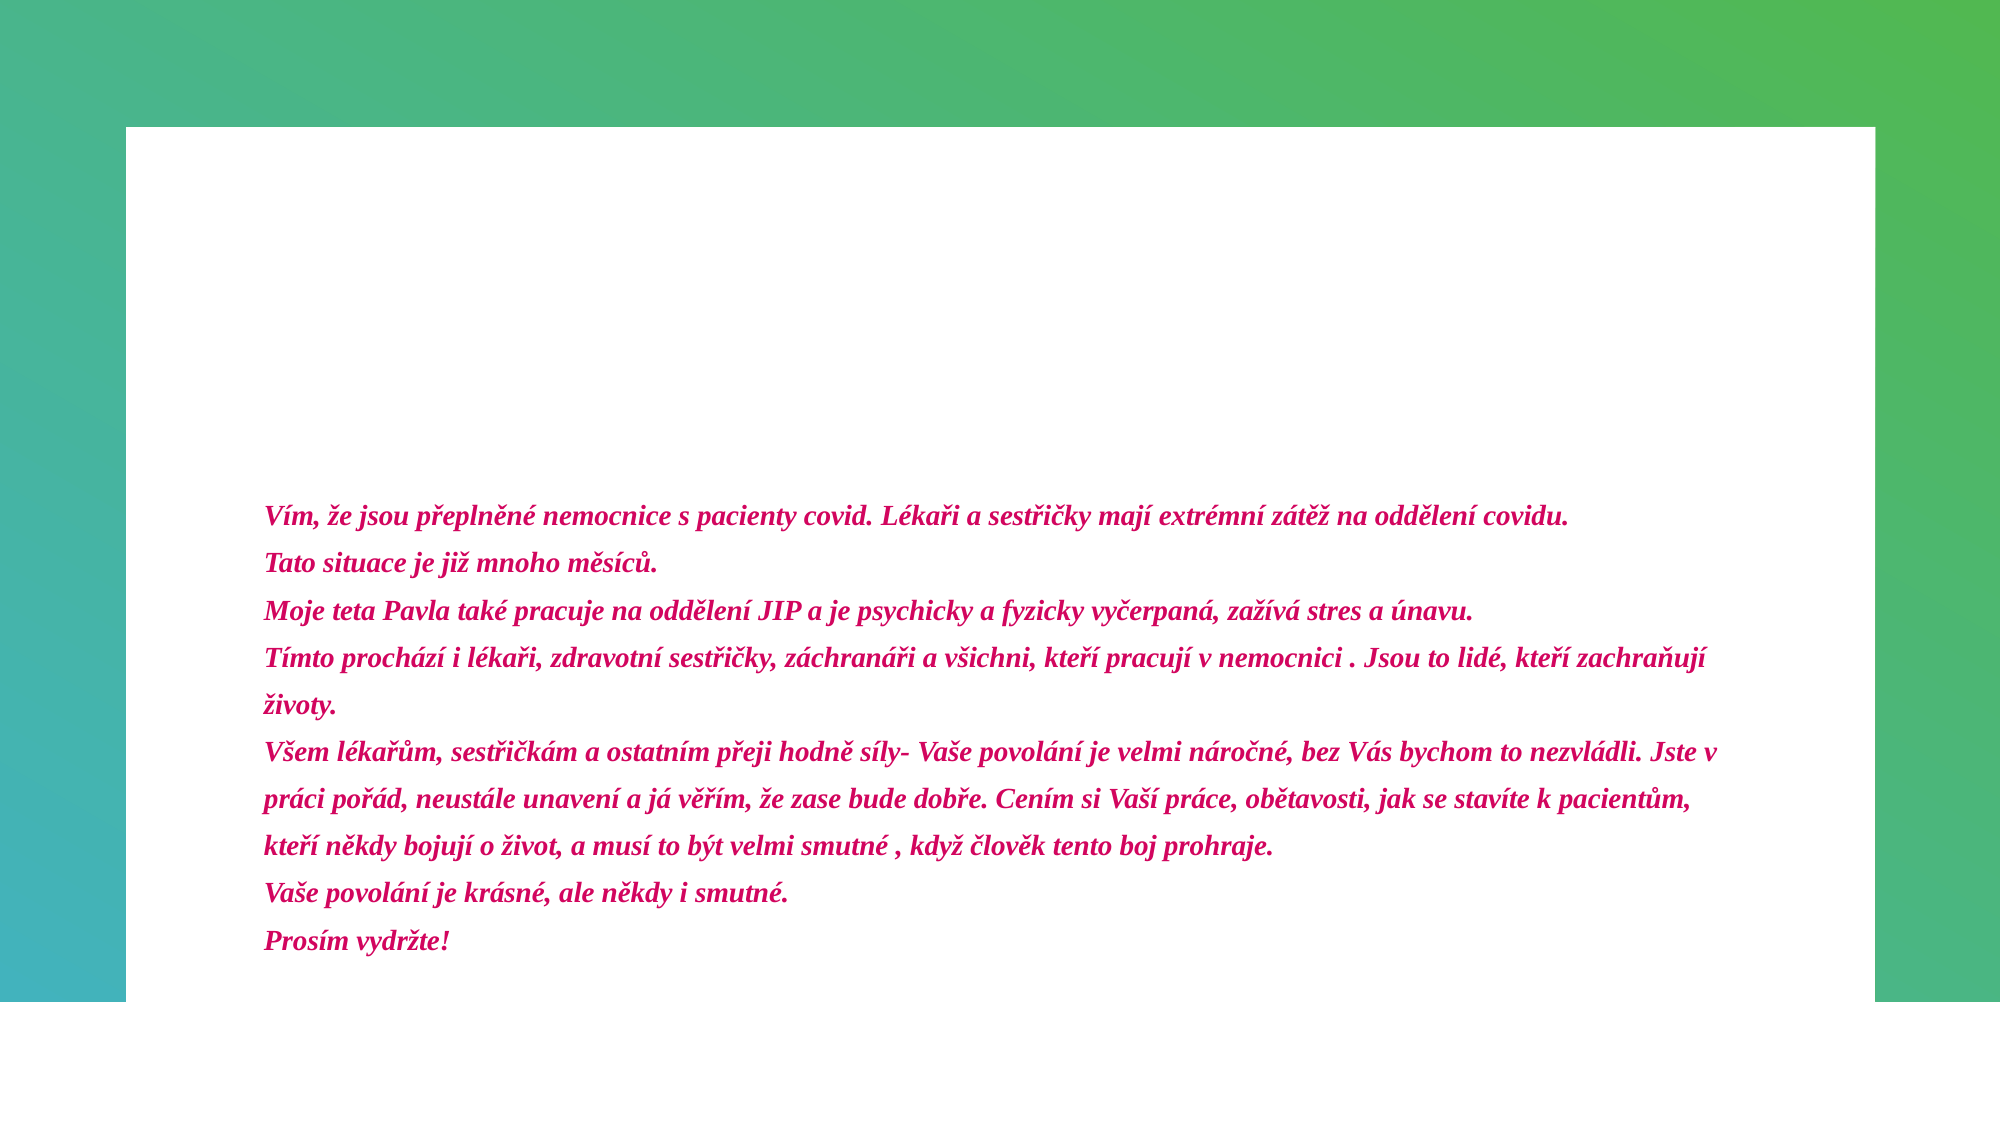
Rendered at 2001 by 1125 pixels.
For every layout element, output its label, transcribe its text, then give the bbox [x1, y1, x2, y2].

list Vím, že jsou přeplněné nemocnice s pacienty covid. Lékaři a sestřičky mají extrémní zátěž na oddělení covidu. Tato situace je již mnoho měsíců. Moje teta Pavla také pracuje na oddělení JIP a je psychicky a fyzicky vyčerpaná, zažívá stres a únavu. Tímto prochází i lékaři, zdravotní sestřičky, záchranáři a všichni, kteří pracují v nemocnici . Jsou to lidé, kteří zachraňují životy. Všem lékařům, sestřičkám a ostatním přeji hodně síly- Vaše povolání je velmi náročné, bez Vás bychom to nezvládli. Jste v práci pořád, neustále unavení a já věřím, že zase bude dobře. Cením si Vaší práce, obětavosti, jak se stavíte k pacientům, kteří někdy bojují o život, a musí to být velmi smutné , když člověk tento boj prohraje. Vaše povolání je krásné, ale někdy i smutné. Prosím vydržte! [248, 487, 1749, 1001]
